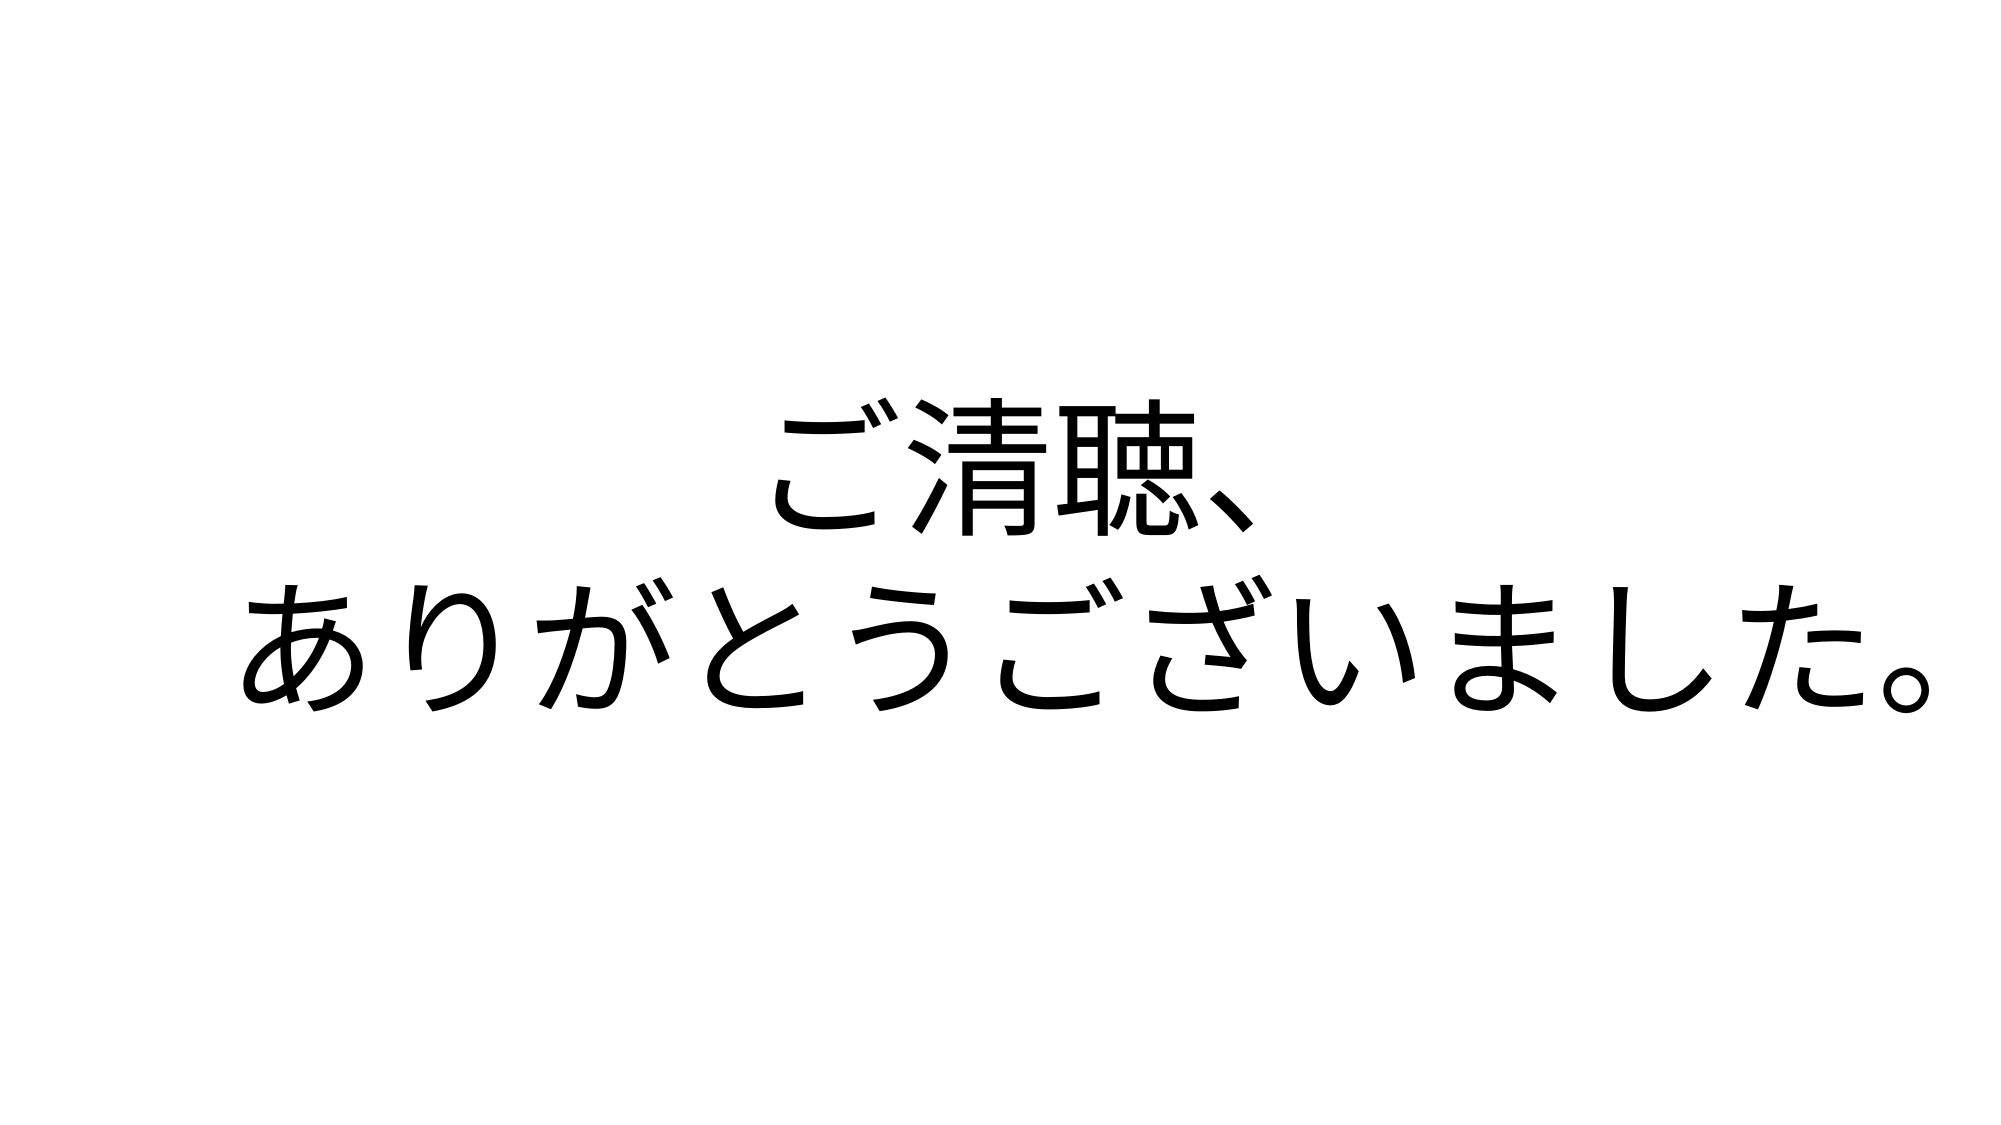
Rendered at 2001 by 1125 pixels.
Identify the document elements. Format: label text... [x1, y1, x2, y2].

text_box ご清聴、 ありがとうございました。 [149, 367, 1955, 742]
